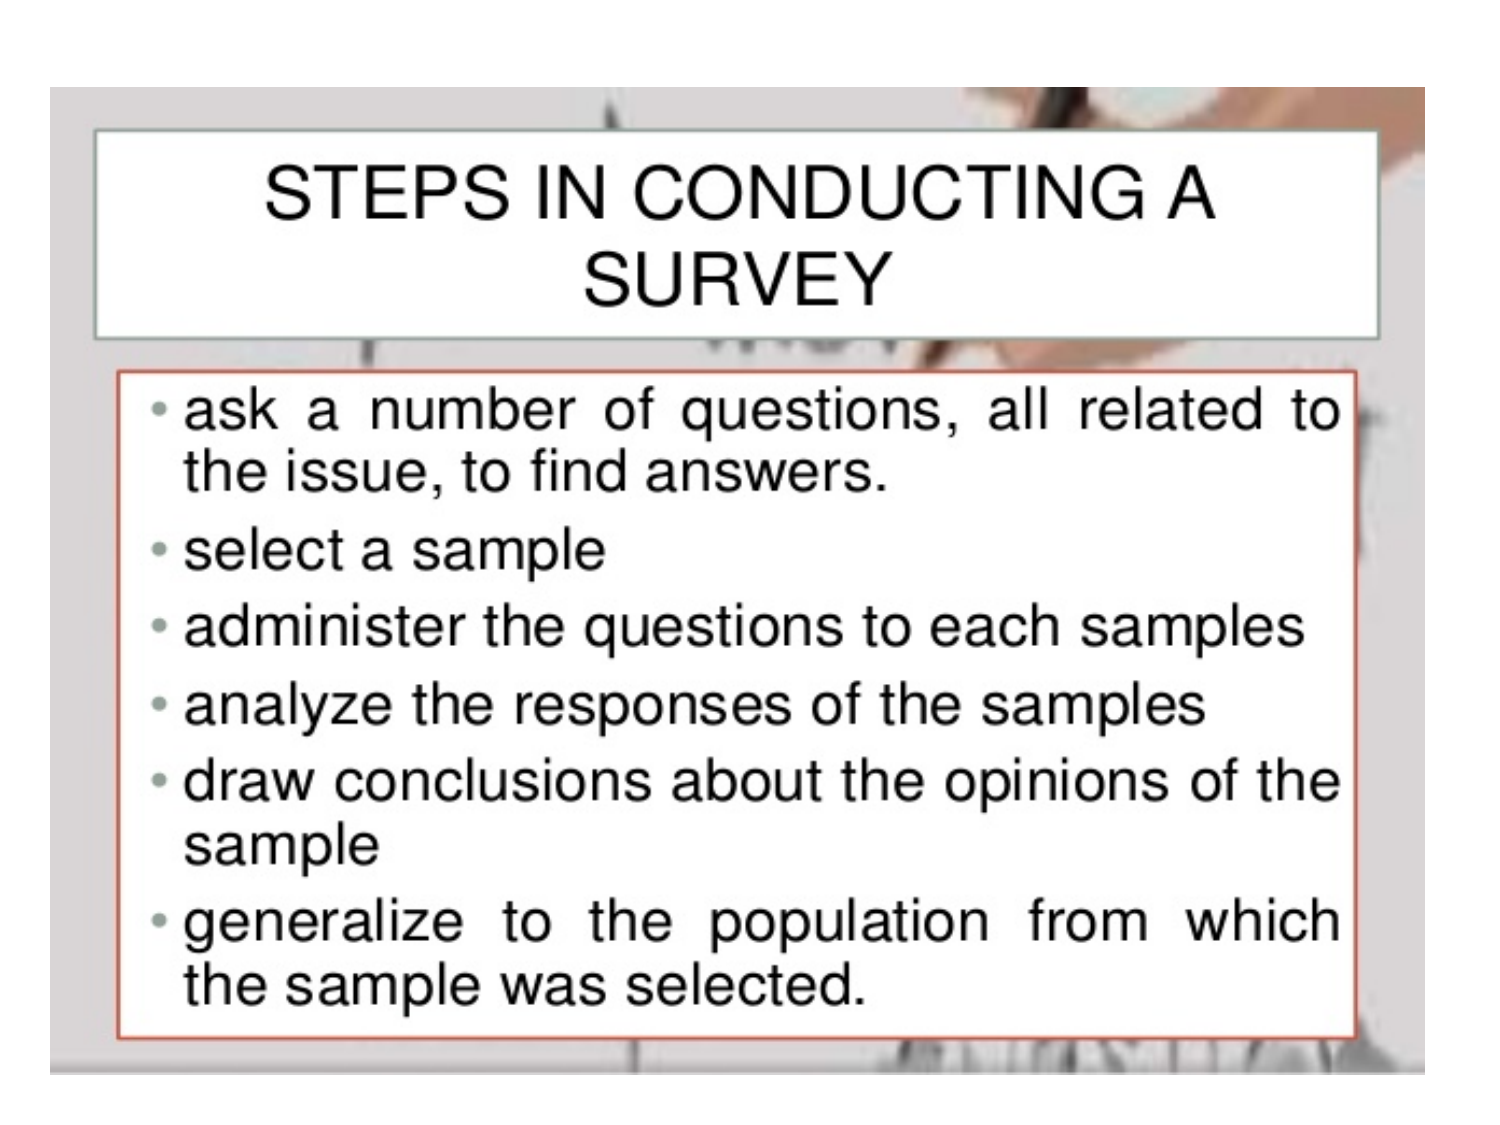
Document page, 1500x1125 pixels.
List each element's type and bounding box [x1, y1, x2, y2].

picture [49, 87, 1426, 1076]
